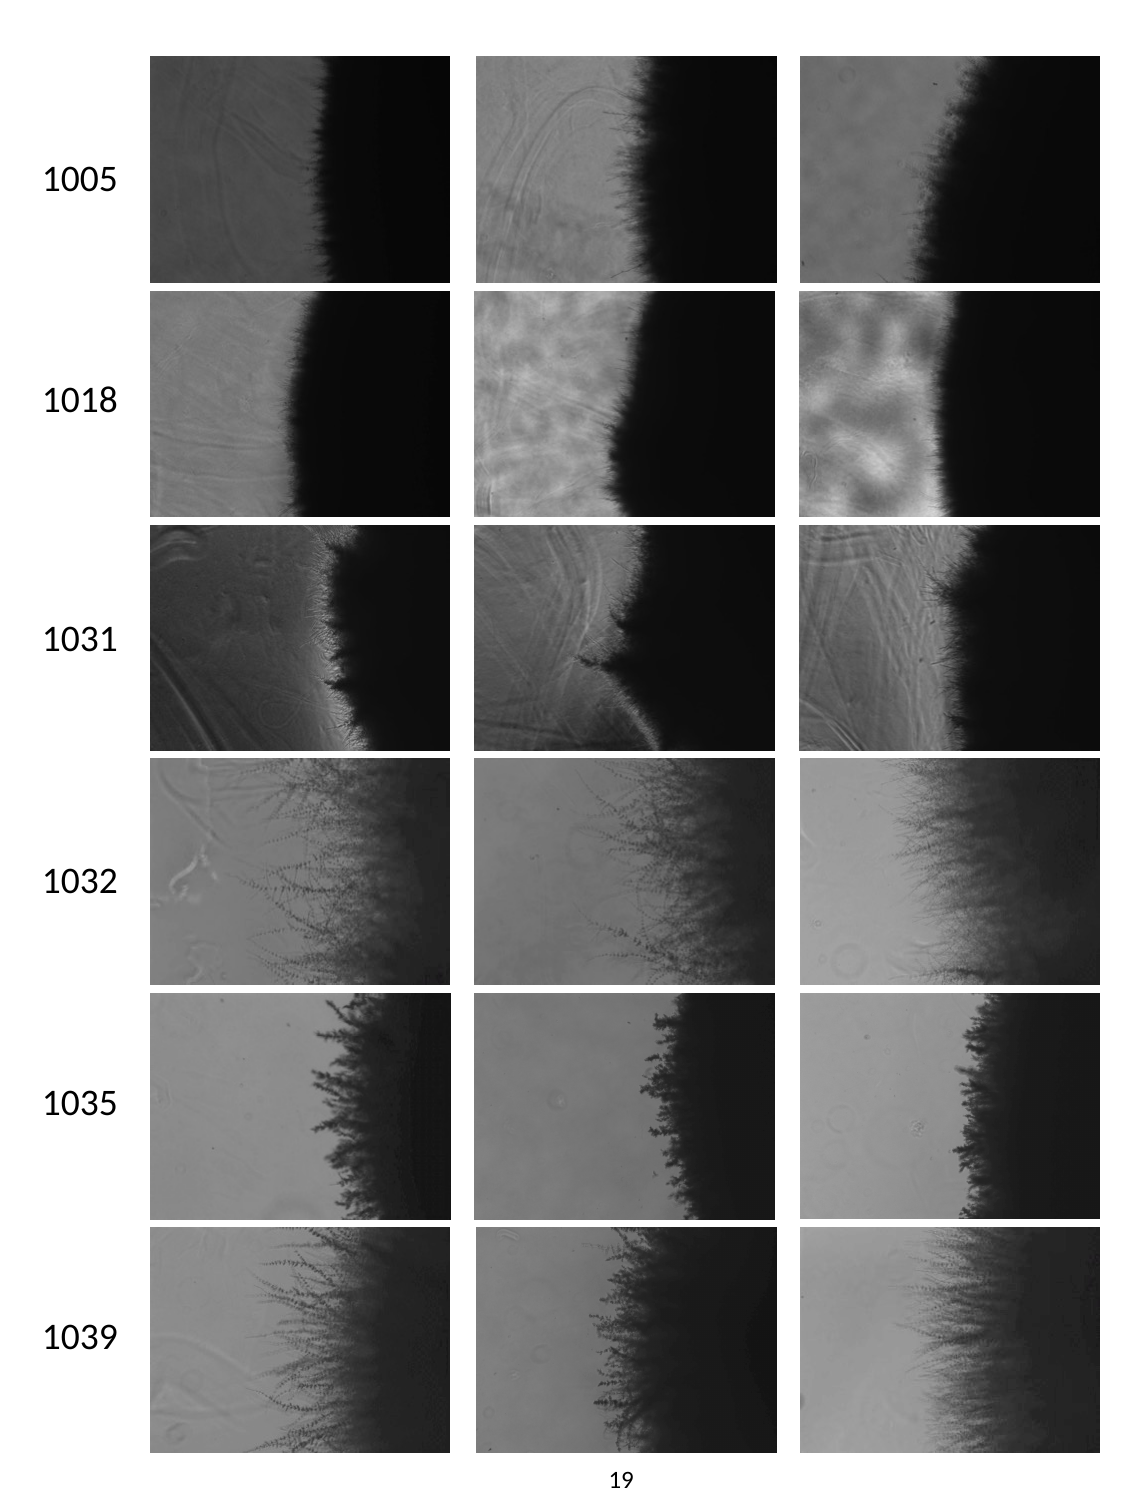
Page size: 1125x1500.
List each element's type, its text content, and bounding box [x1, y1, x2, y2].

picture [474, 758, 776, 985]
text_box 1031 [27, 606, 133, 667]
picture [799, 1226, 1101, 1454]
picture [149, 993, 451, 1220]
text_box 1005 [27, 146, 133, 207]
picture [149, 290, 451, 518]
picture [149, 524, 451, 752]
text_box 1039 [27, 1304, 133, 1365]
text_box 19 [593, 1462, 649, 1500]
picture [476, 56, 778, 283]
picture [798, 524, 1100, 752]
picture [149, 56, 451, 283]
picture [474, 993, 776, 1220]
picture [798, 290, 1100, 518]
picture [474, 290, 776, 518]
text_box 1035 [27, 1070, 133, 1131]
text_box 1018 [27, 367, 133, 427]
text_box 1032 [27, 848, 133, 909]
picture [149, 758, 451, 985]
picture [799, 56, 1101, 283]
picture [476, 1226, 778, 1454]
picture [799, 758, 1101, 985]
picture [799, 992, 1101, 1220]
picture [149, 1226, 451, 1454]
picture [474, 524, 776, 752]
